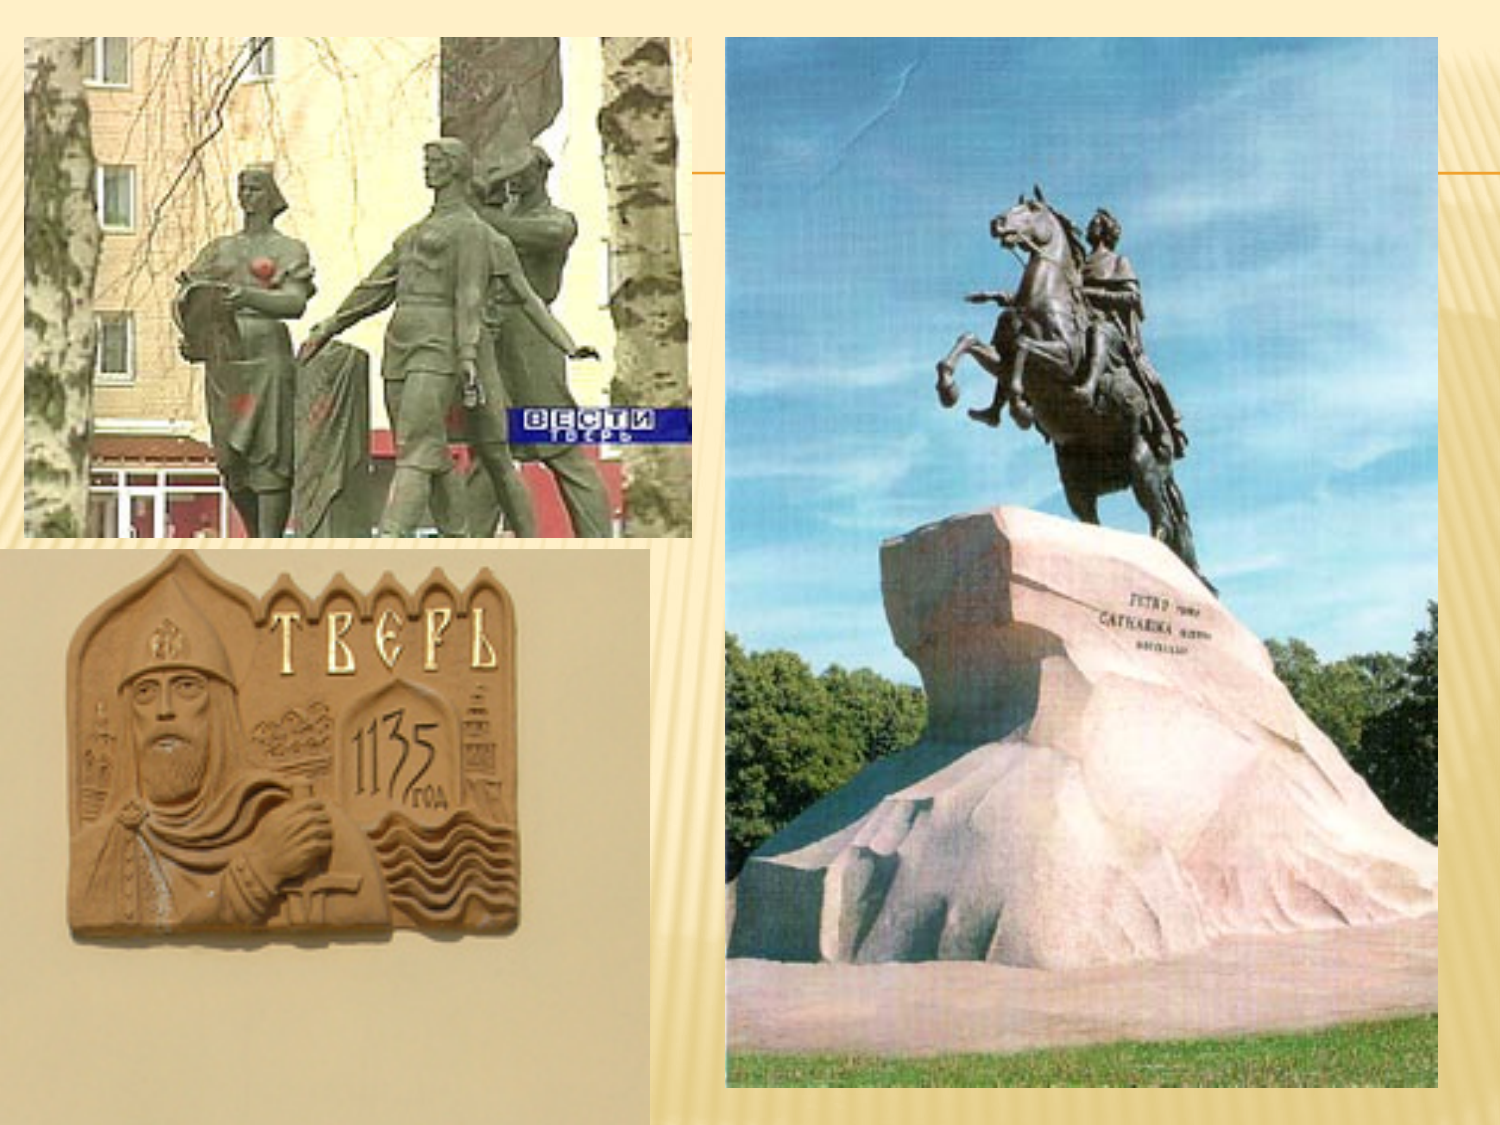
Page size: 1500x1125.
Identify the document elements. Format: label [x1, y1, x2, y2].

picture [24, 37, 692, 538]
picture [724, 37, 1438, 1088]
picture [0, 549, 651, 1125]
